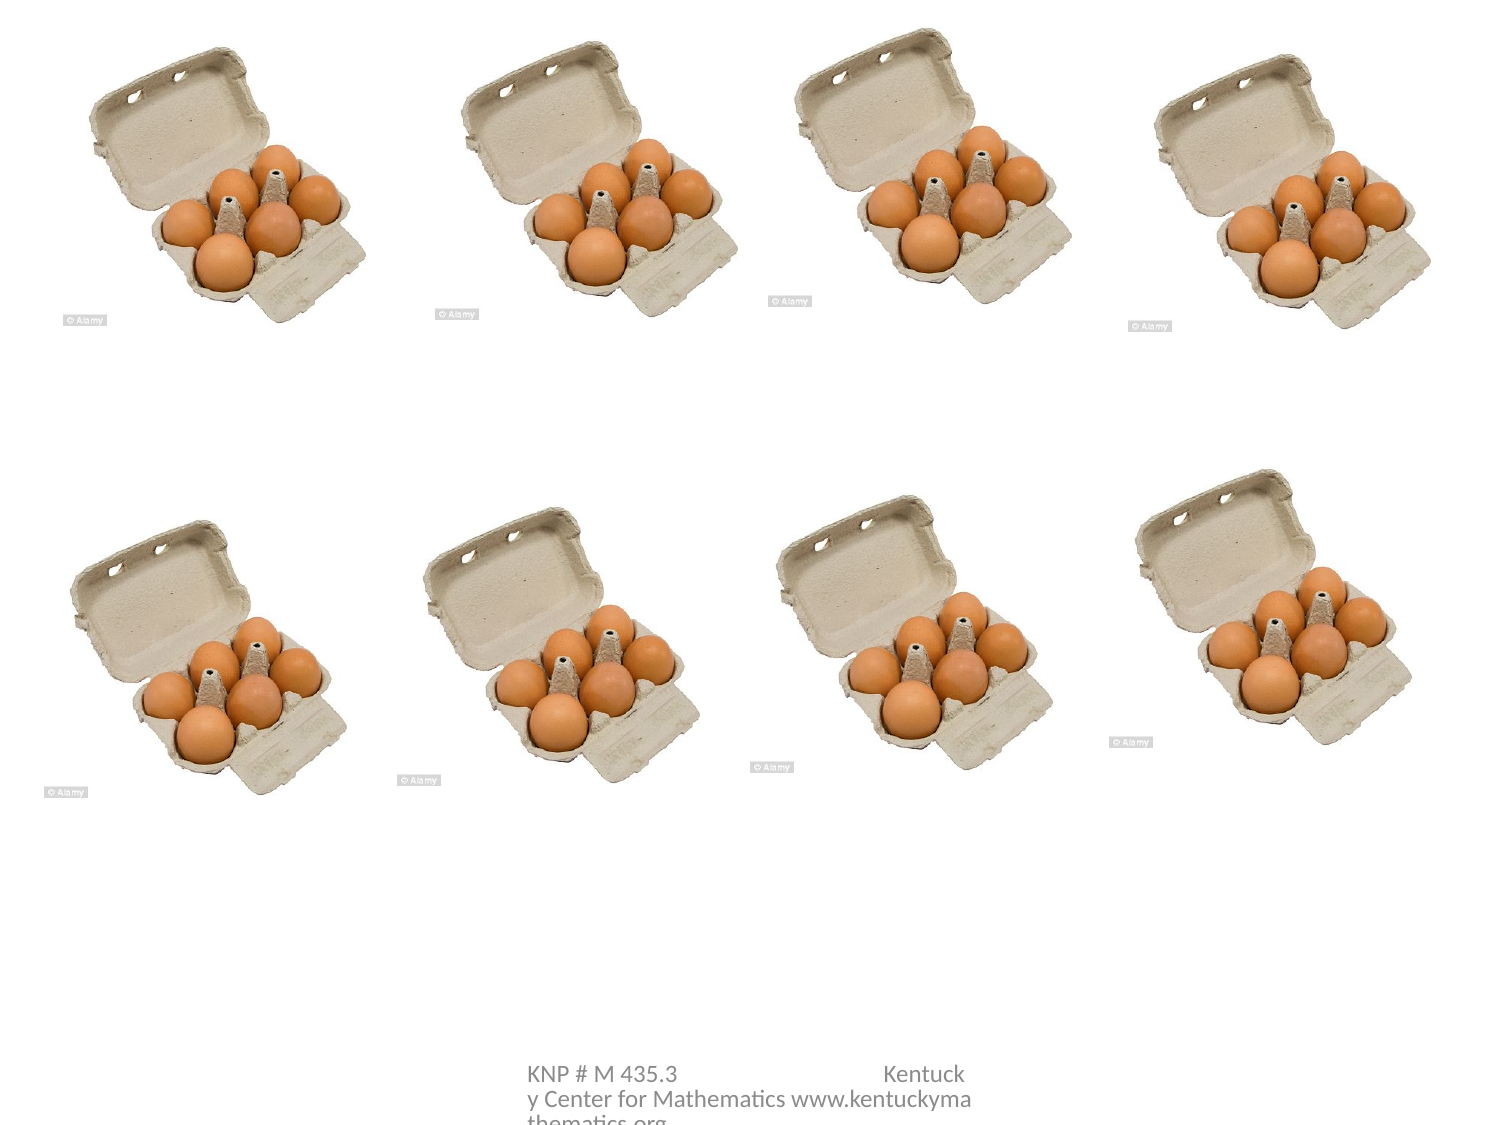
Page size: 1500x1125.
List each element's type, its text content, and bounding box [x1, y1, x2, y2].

footer KNP # M 435.3 Kentucky Center for Mathematics www.kentuckymathematics.org [512, 1042, 988, 1103]
picture [63, 45, 410, 326]
picture [1127, 51, 1475, 332]
picture [434, 26, 1116, 320]
picture [1108, 467, 1456, 748]
picture [396, 505, 744, 786]
picture [749, 492, 1097, 773]
picture [44, 518, 392, 799]
